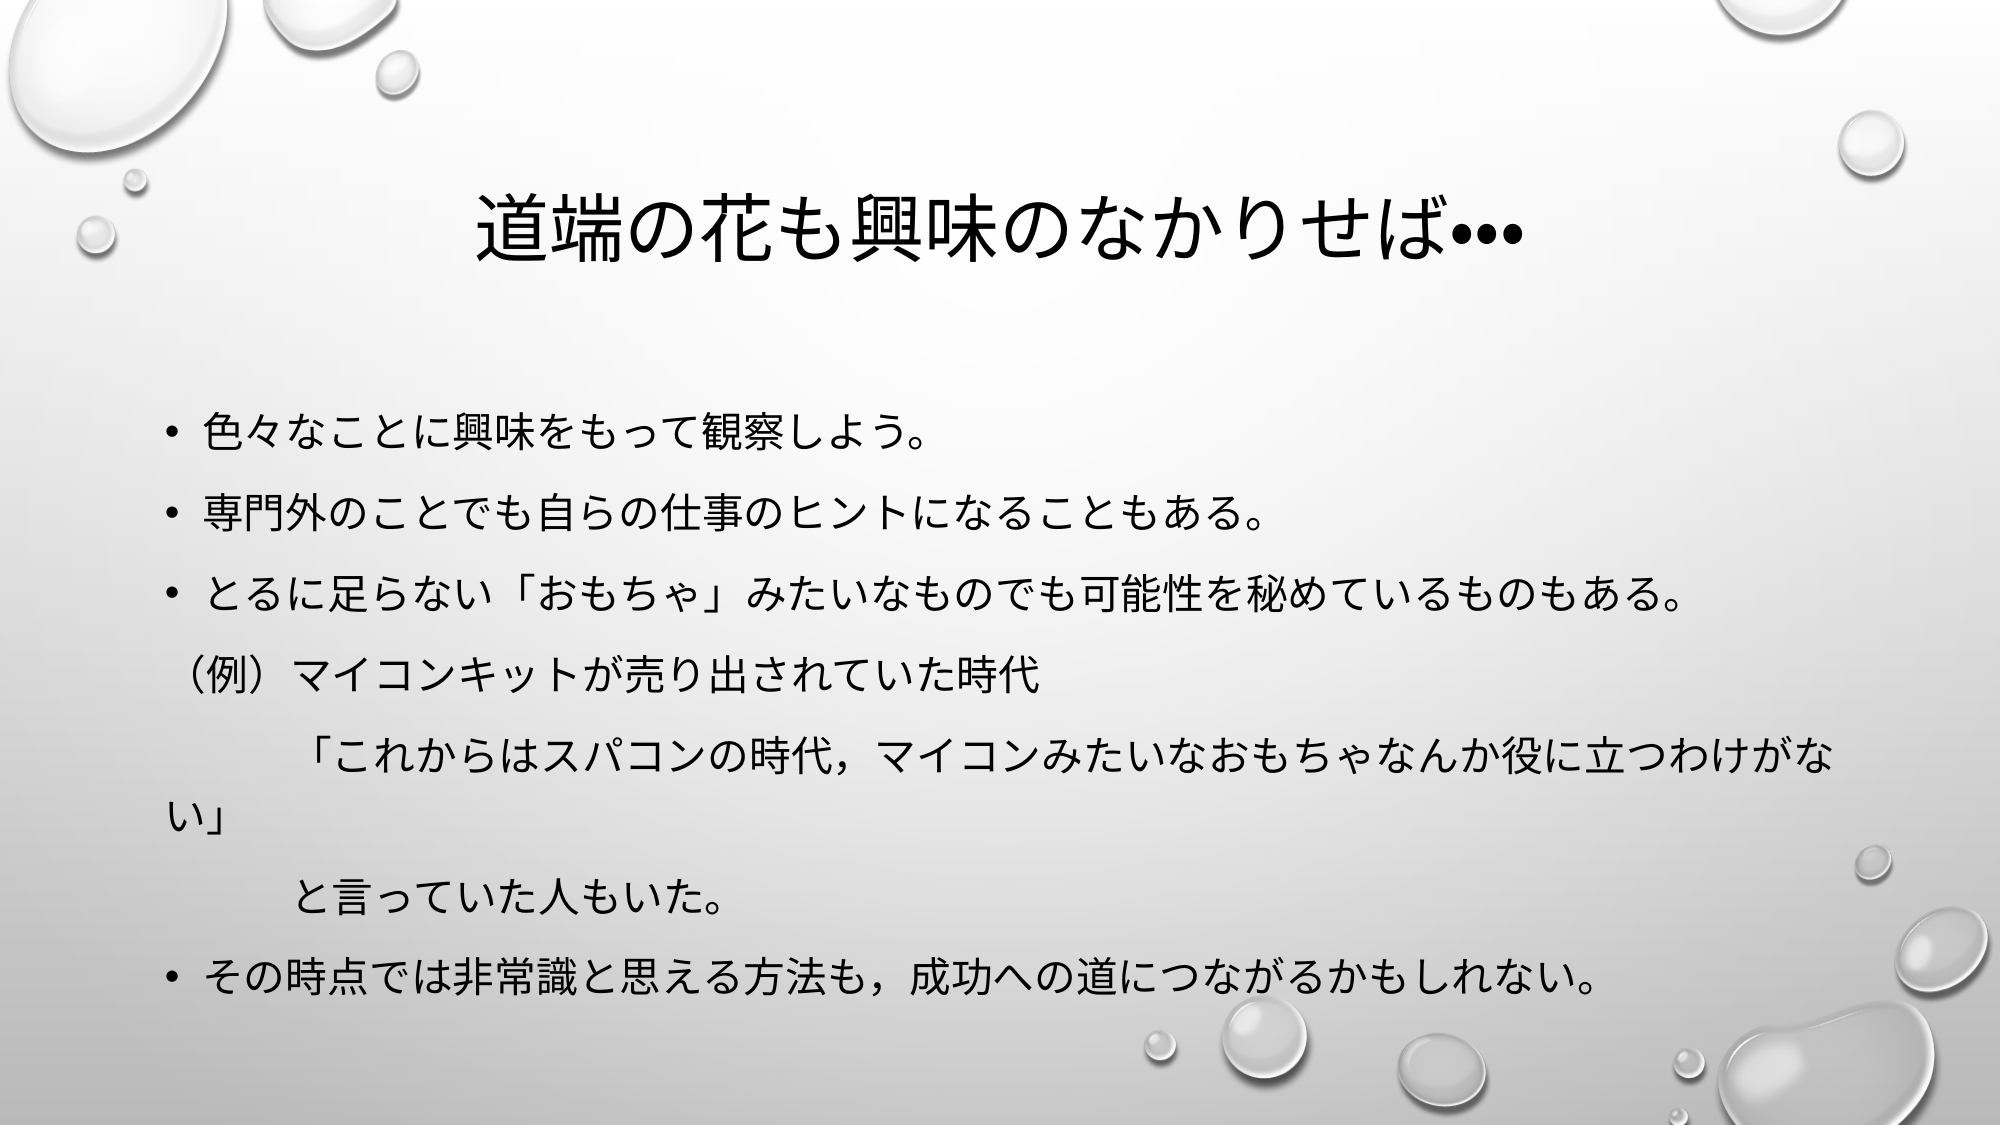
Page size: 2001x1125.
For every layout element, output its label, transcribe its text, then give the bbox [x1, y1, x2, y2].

title 道端の花も興味のなかりせば・・・ [149, 101, 1851, 364]
list 色々なことに興味をもって観察しよう。 専門外のことでも自らの仕事のヒントになることもある。 とるに足らない「おもちゃ」みたいなものでも可能性を秘めているものもある。 （例）マイコンキットが売り出されていた時代 「これからはスパコンの時代，マイコンみたいなおもちゃなんか役に立つわけがない」 と言っていた人もいた。 その時点では非常識と思える方法も，成功への道につながるかもしれない。 [149, 388, 1850, 1015]
picture [0, 0, 2000, 1125]
